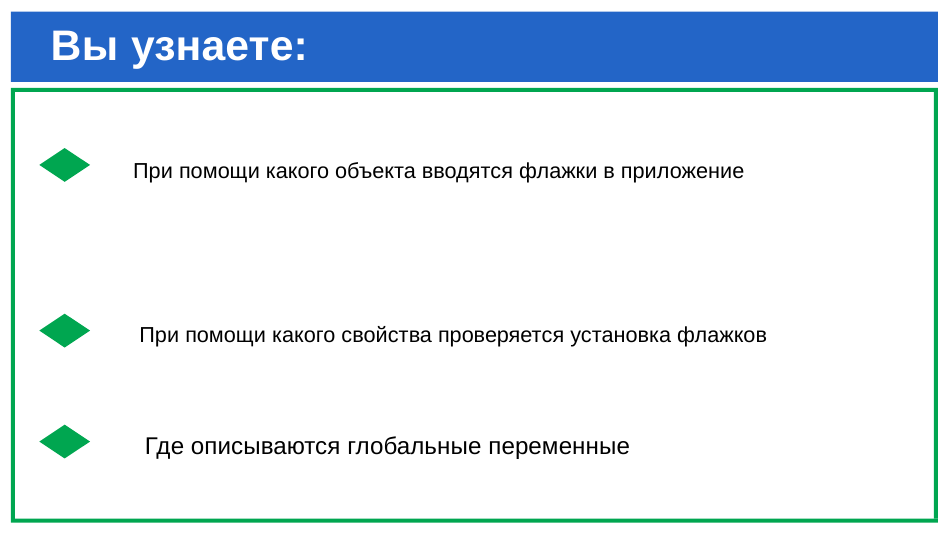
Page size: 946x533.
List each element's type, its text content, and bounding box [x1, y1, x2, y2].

text_box [39, 148, 91, 182]
title Вы узнаете: [48, 15, 415, 107]
text_box При помощи какого объекта вводятся флажки в приложение [118, 124, 869, 191]
text_box Где описываются глобальные переменные [130, 395, 869, 467]
text_box [39, 424, 91, 459]
text_box [39, 313, 91, 348]
text_box При помощи какого свойства проверяется установка флажков [124, 288, 887, 355]
